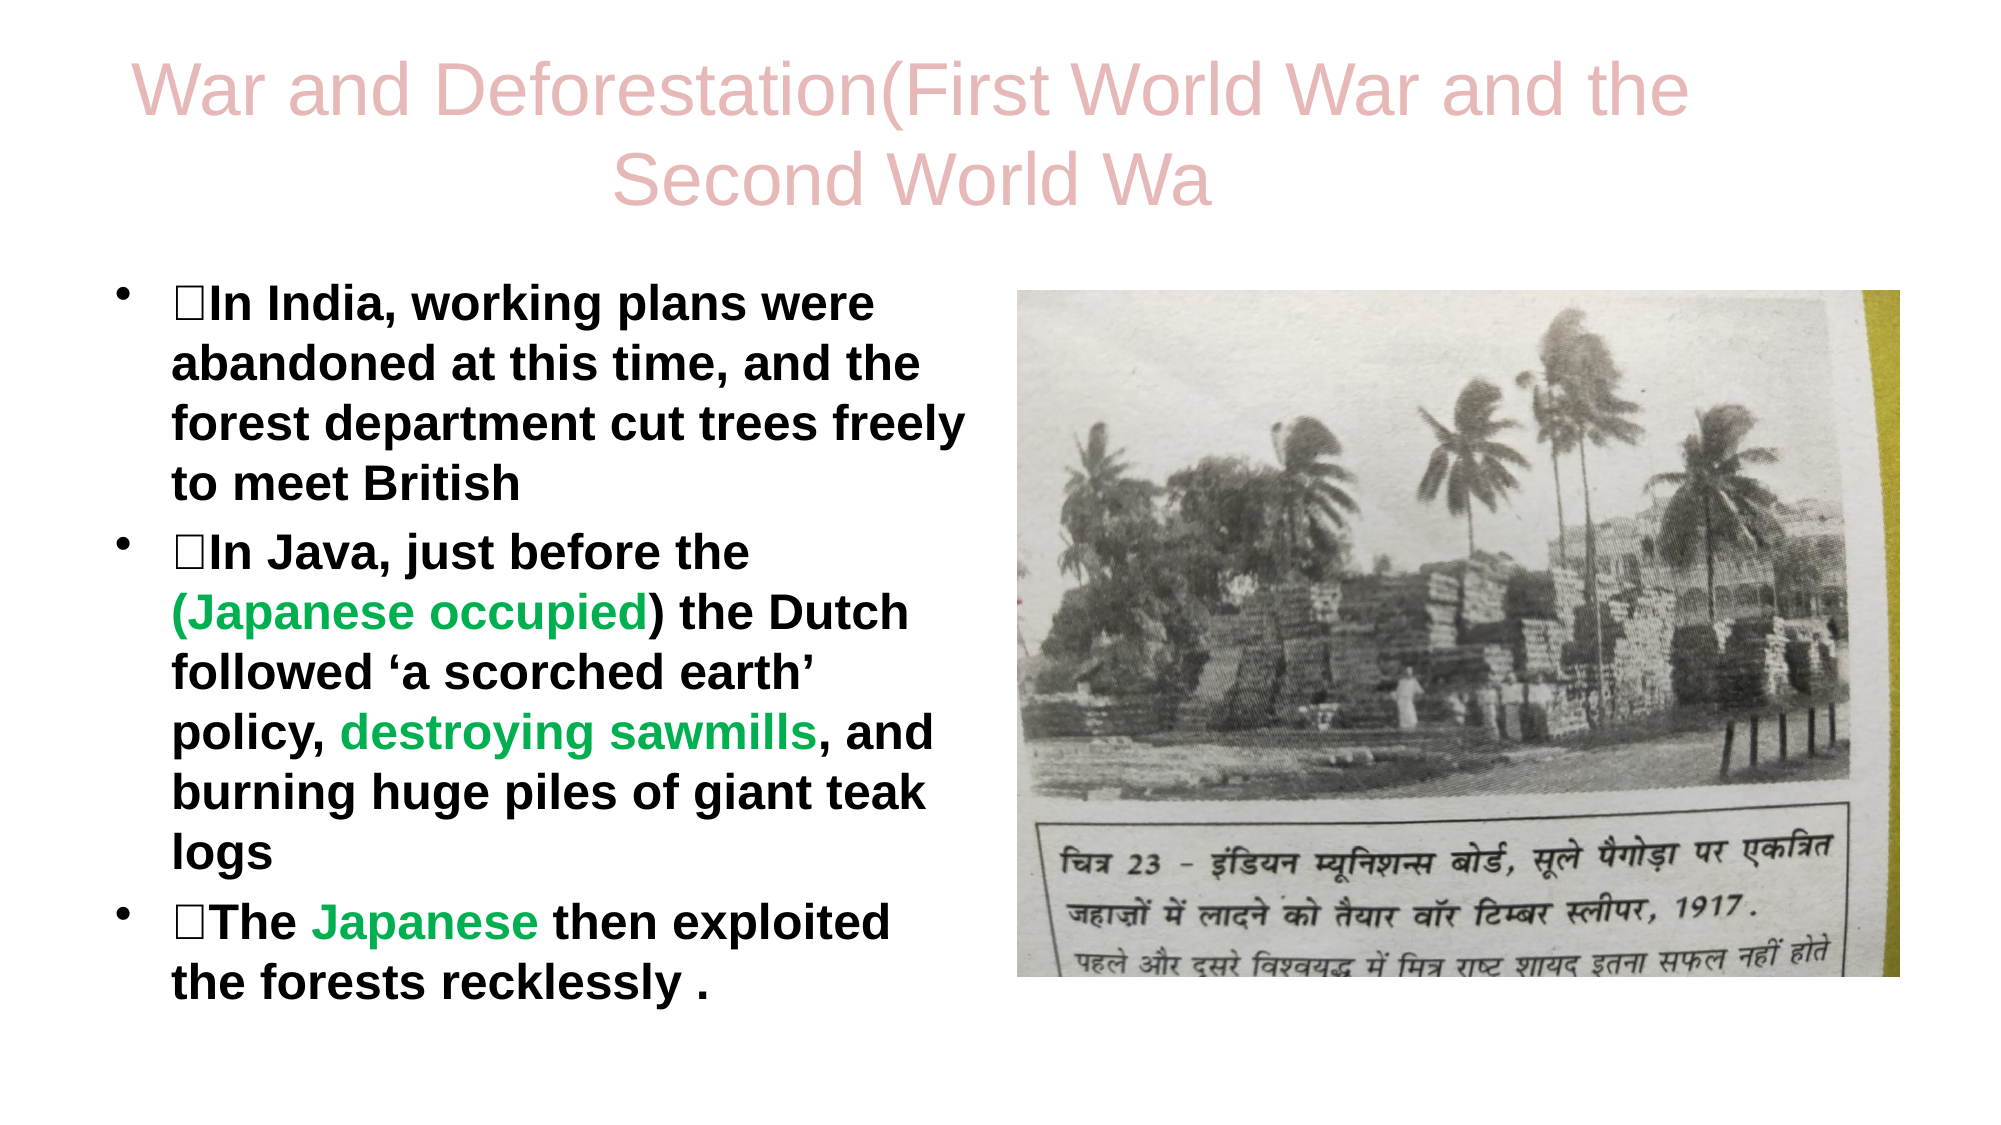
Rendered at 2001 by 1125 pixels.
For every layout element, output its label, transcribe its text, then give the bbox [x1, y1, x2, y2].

list In India, working plans were abandoned at this time, and the forest department cut trees freely to meet British In Java, just before the (Japanese occupied) the Dutch followed ‘a scorched earth’ policy, destroying sawmills, and burning huge piles of giant teak logs The Japanese then exploited the forests recklessly . [99, 262, 983, 1006]
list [1017, 290, 1900, 977]
title War and Deforestation(First World War and the Second World Wa [40, 0, 1784, 189]
